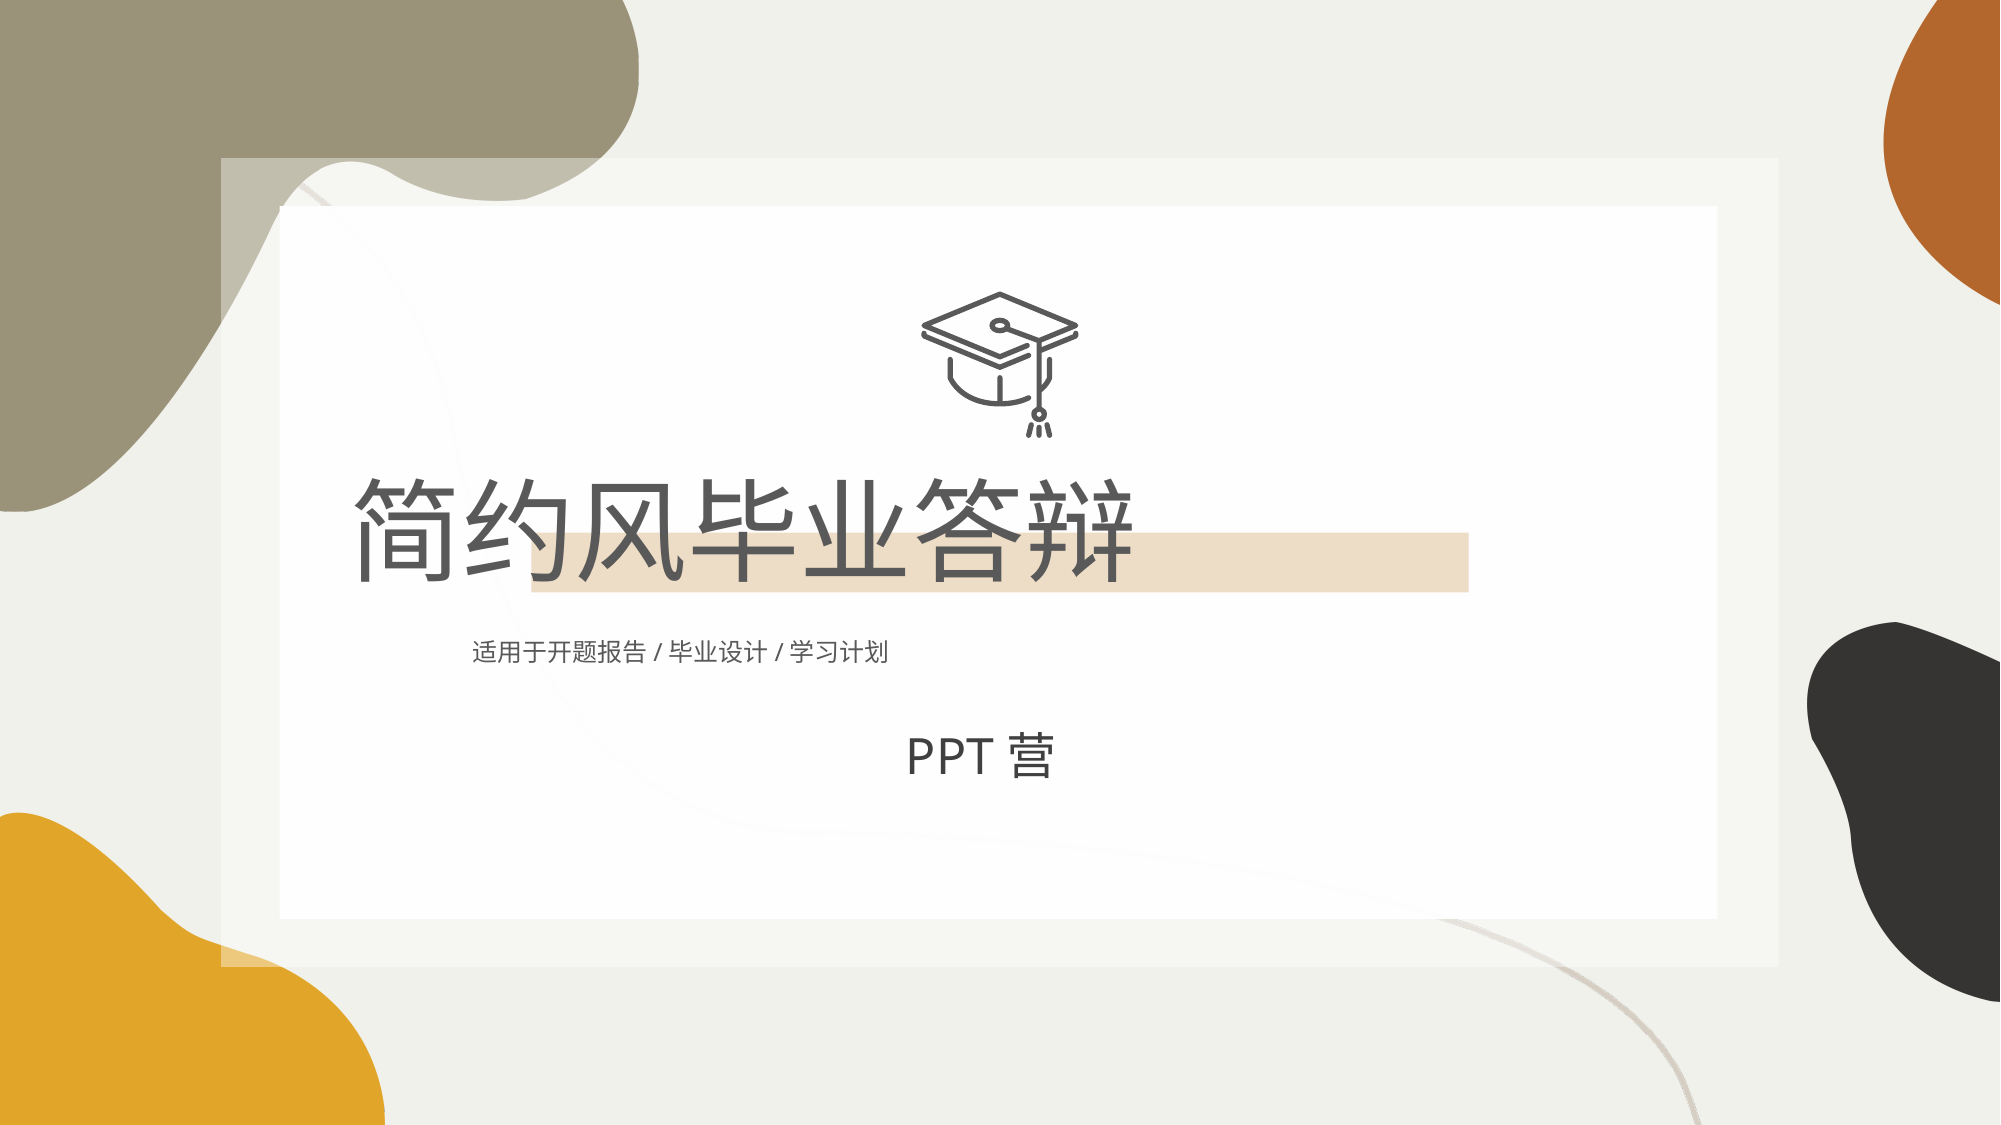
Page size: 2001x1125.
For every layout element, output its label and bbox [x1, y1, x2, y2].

text_box [221, 158, 1779, 967]
picture [0, 812, 1707, 1125]
picture [0, 0, 1707, 512]
picture [1883, 0, 2000, 305]
picture [1807, 622, 2000, 1002]
